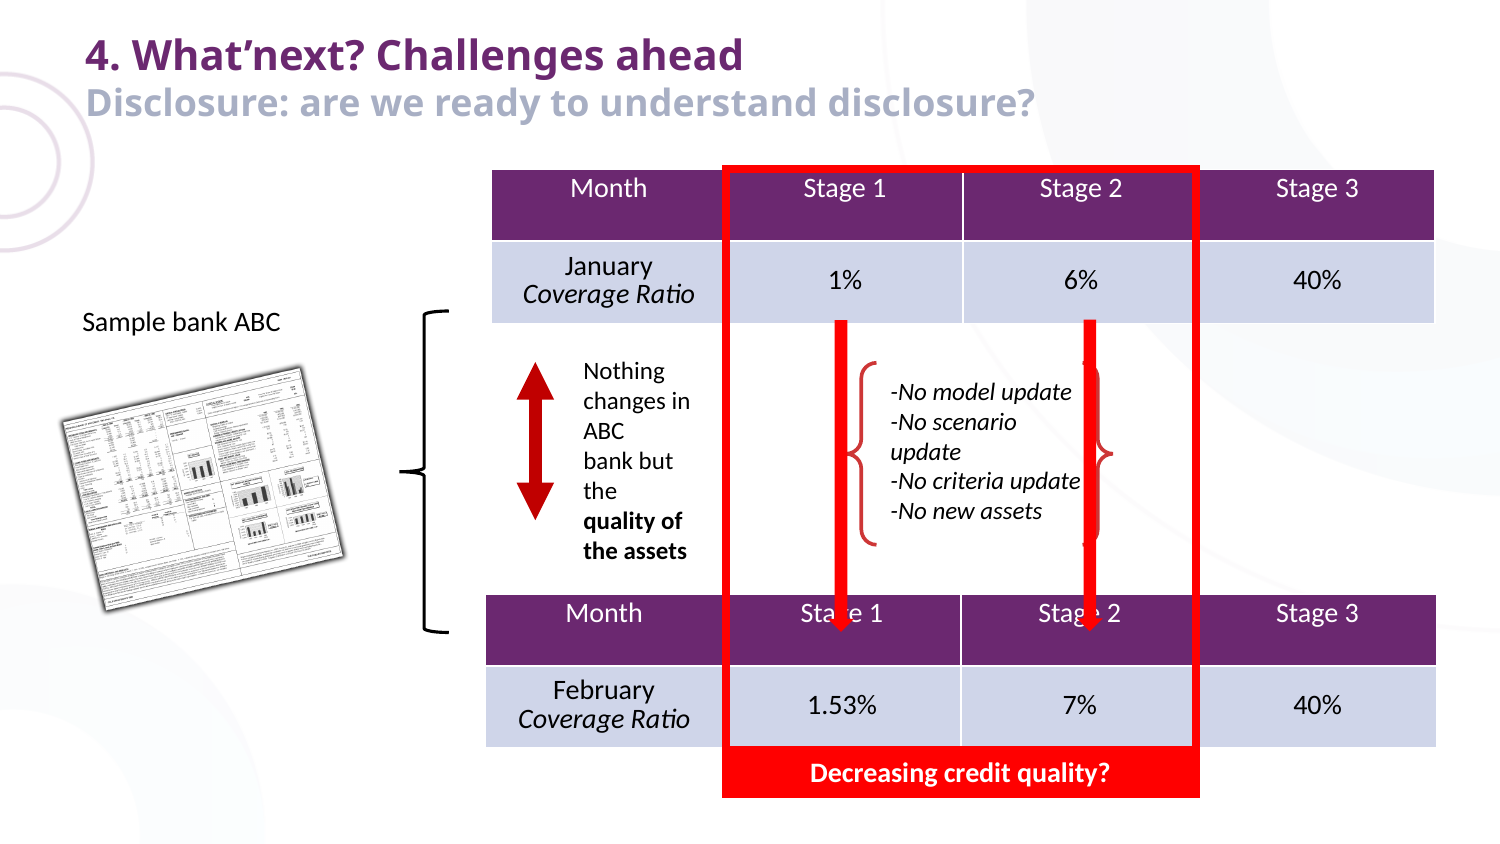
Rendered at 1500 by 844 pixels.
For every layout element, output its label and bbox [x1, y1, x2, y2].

picture [81, 393, 324, 586]
list [0, 0, 1500, 844]
